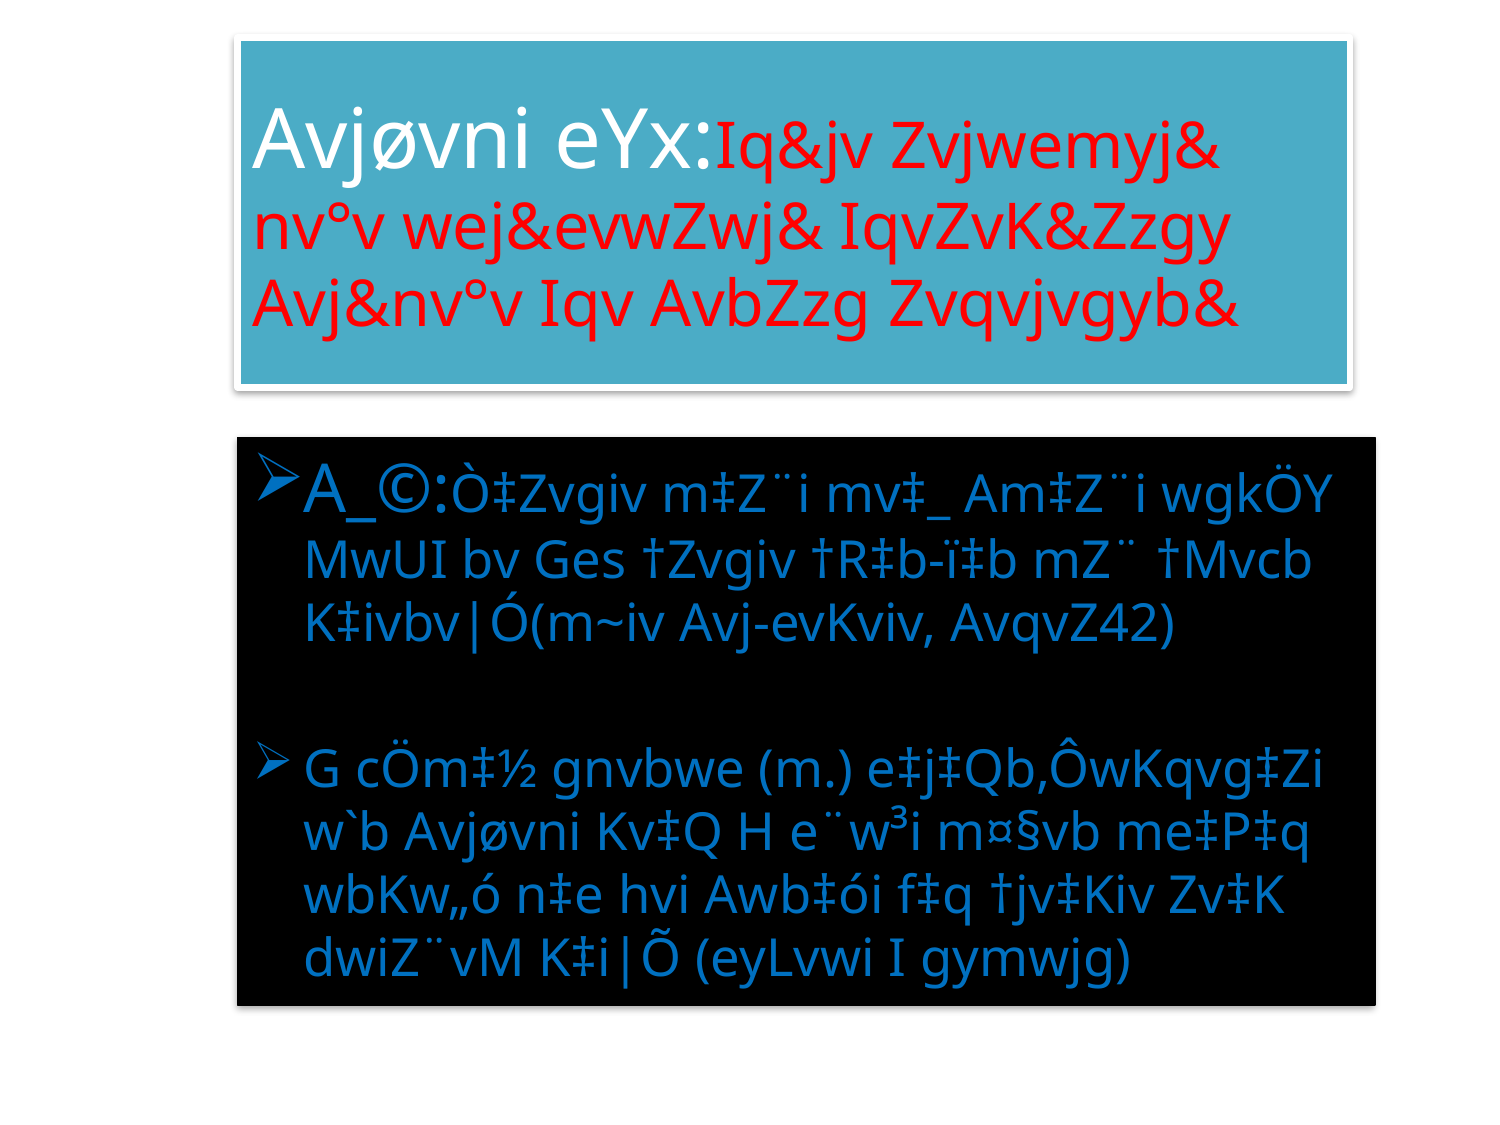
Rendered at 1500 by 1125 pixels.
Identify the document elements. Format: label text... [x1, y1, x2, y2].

list A_©:Ò‡Zvgiv m‡Z¨i mv‡_ Am‡Z¨i wgkÖY MwUI bv Ges †Zvgiv †R‡b-ï‡b mZ¨ †Mvcb K‡ivbv|Ó(m~iv Avj-evKviv, AvqvZ42) G cÖm‡½ gnvbwe (m.) e‡j‡Qb,ÔwKqvg‡Zi w`b Avjøvni Kv‡Q H e¨w³i m¤§vb me‡P‡q wbKw„ó n‡e hvi Awb‡ói f‡q †jv‡Kiv Zv‡K dwiZ¨vM K‡i|Õ (eyLvwi I gymwjg) [237, 437, 1376, 1006]
title Avjøvni eYx:Iq&jv Zvjwemyj& nv°v wej&evwZwj& IqvZvK&Zzgy Avj&nv°v Iqv AvbZzg Zvqvjvgyb& [234, 34, 1353, 391]
